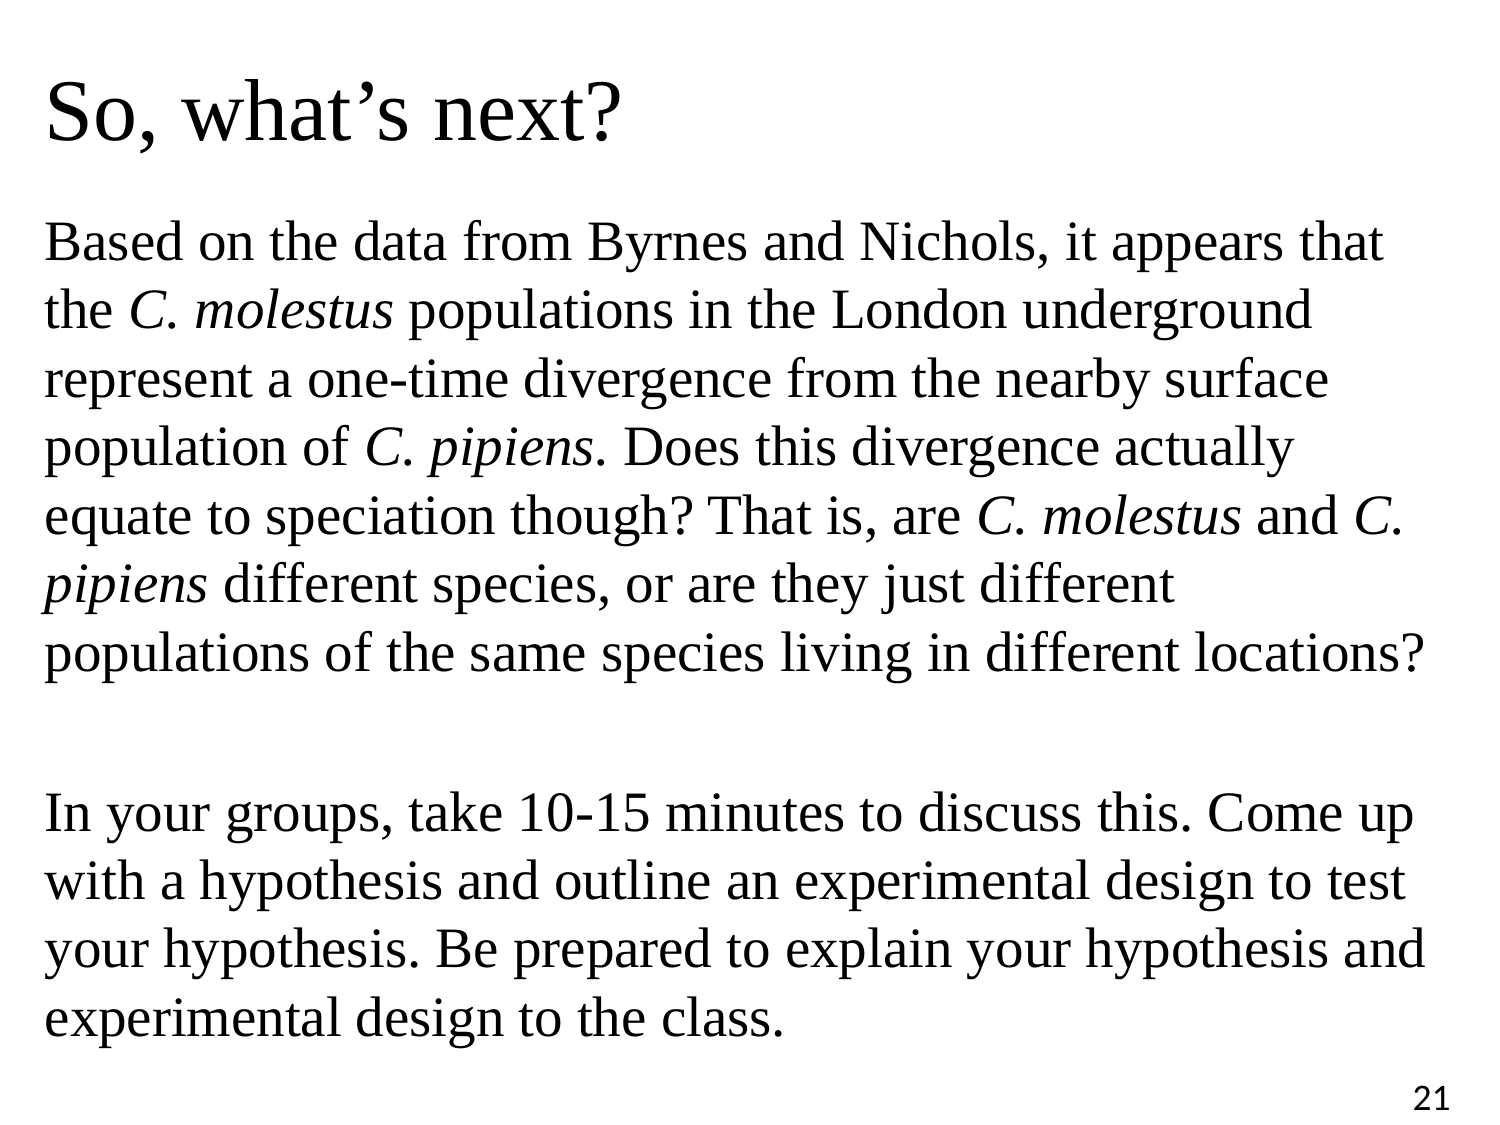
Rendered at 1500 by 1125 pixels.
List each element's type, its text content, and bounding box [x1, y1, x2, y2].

title So, what’s next? [29, 45, 1464, 167]
list Based on the data from Byrnes and Nichols, it appears that the C. molestus populations in the London underground represent a one-time divergence from the nearby surface population of C. pipiens. Does this divergence actually equate to speciation though? That is, are C. molestus and C. pipiens different species, or are they just different populations of the same species living in different locations? In your groups, take 10-15 minutes to discuss this. Come up with a hypothesis and outline an experimental design to test your hypothesis. Be prepared to explain your hypothesis and experimental design to the class. [29, 195, 1464, 1125]
slide_number 21 [1397, 1065, 1500, 1125]
